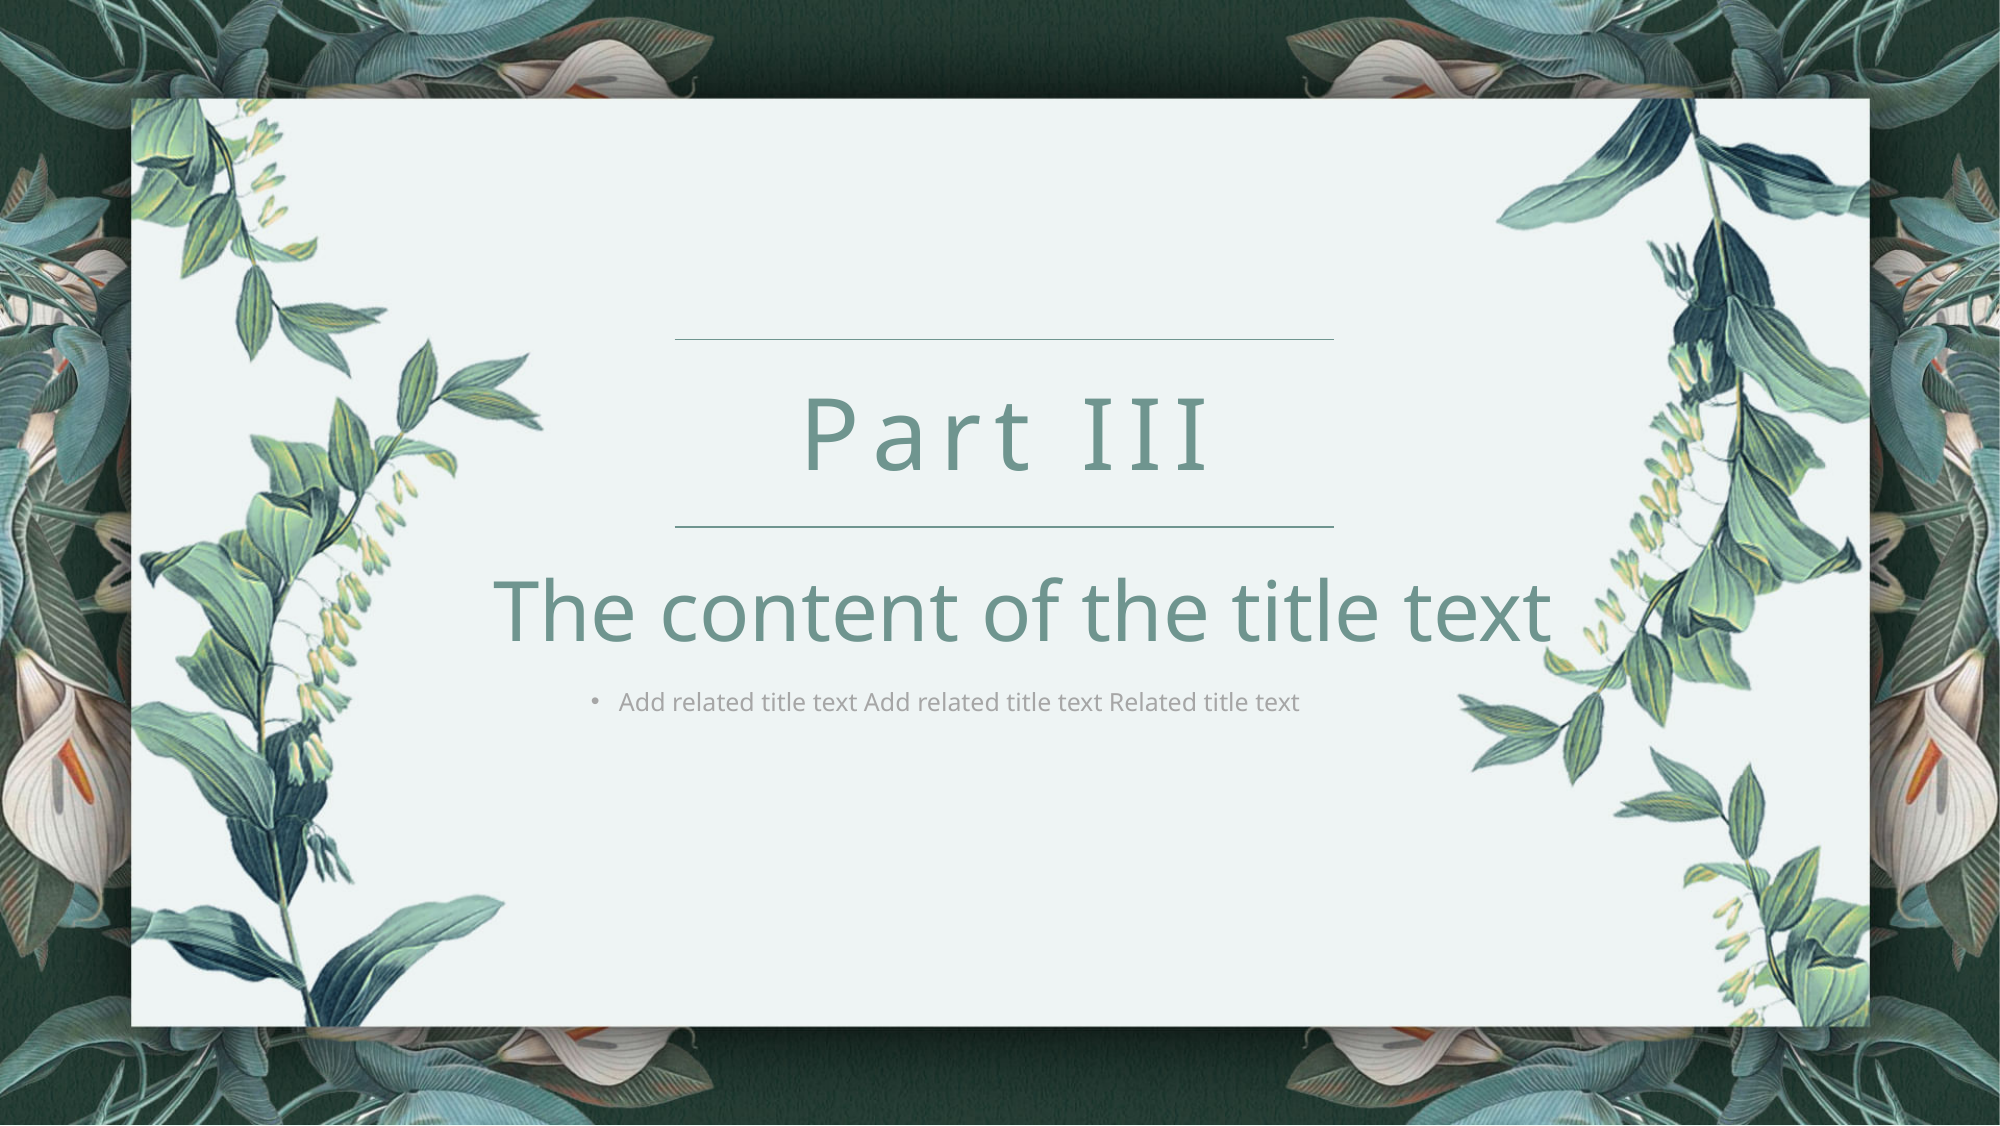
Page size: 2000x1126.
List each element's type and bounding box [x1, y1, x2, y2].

picture [0, 0, 2000, 1126]
text_box [674, 339, 1335, 528]
